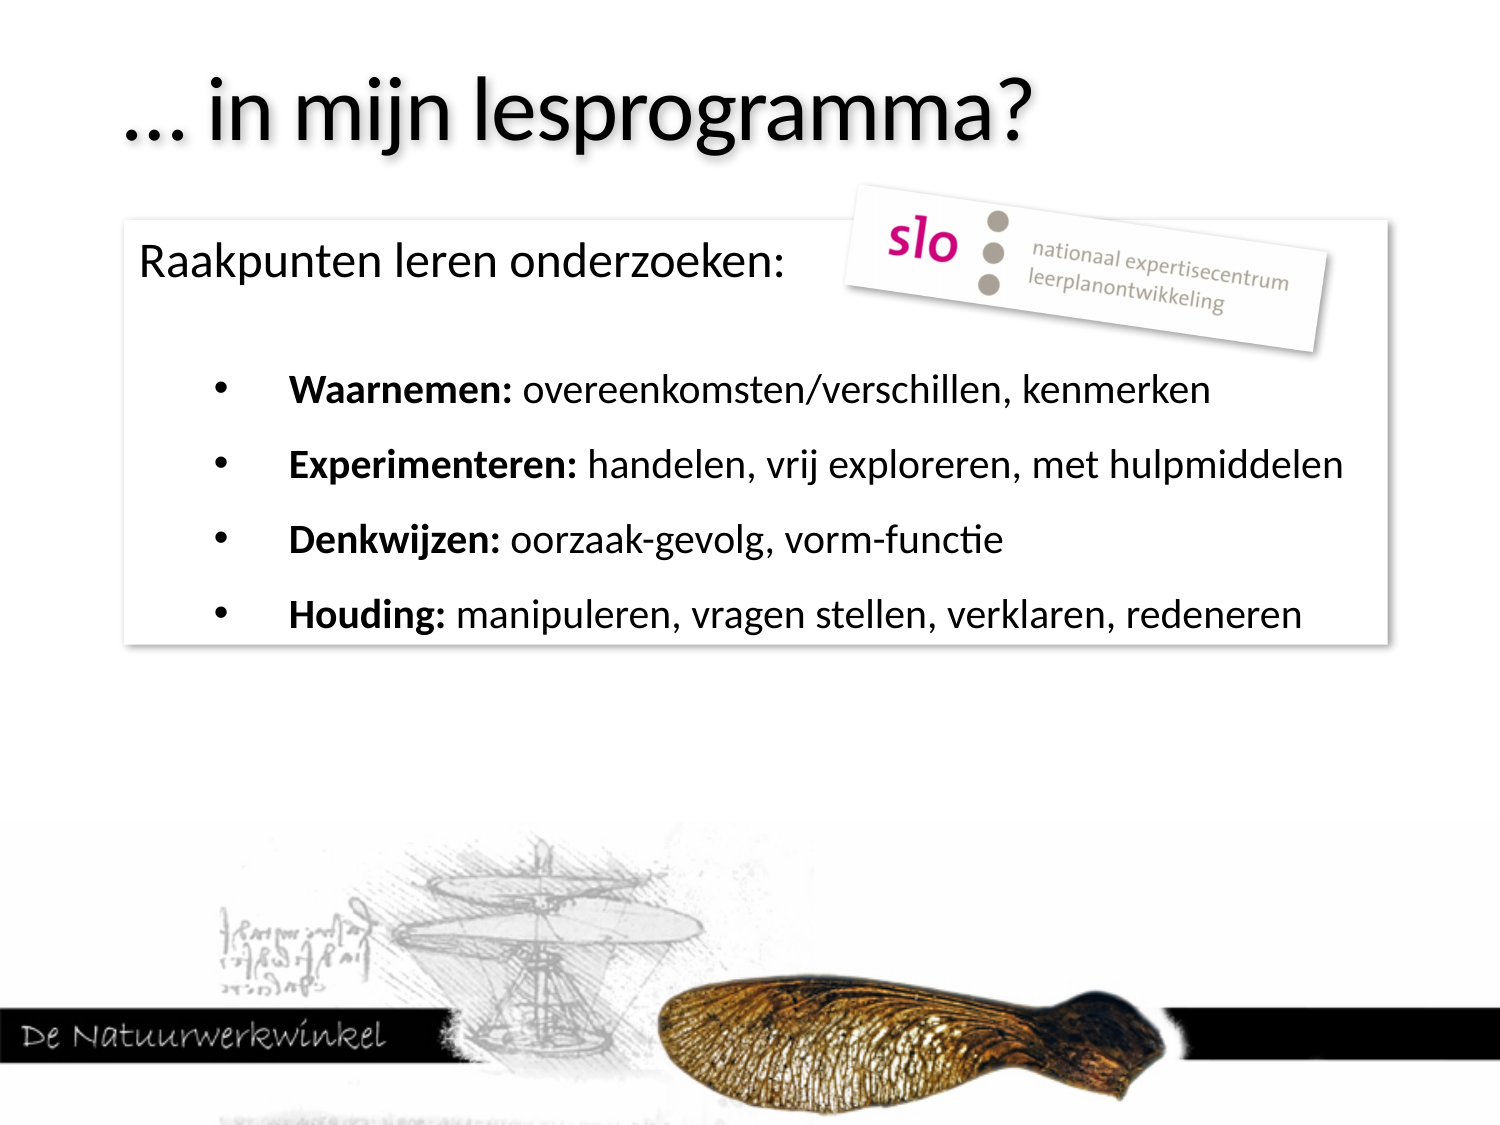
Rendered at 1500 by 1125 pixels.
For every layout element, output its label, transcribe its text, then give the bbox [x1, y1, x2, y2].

picture [0, 821, 1500, 1125]
text_box … in mijn lesprogramma? [122, 59, 1354, 162]
picture [845, 185, 1326, 351]
text_box Raakpunten leren onderzoeken: Waarnemen: overeenkomsten/verschillen, kenmerken Experimenteren: handelen, vrij exploreren, met hulpmiddelen Denkwijzen: oorzaak-gevolg, vorm-functie Houding: manipuleren, vragen stellen, verklaren, redeneren [122, 218, 1390, 647]
